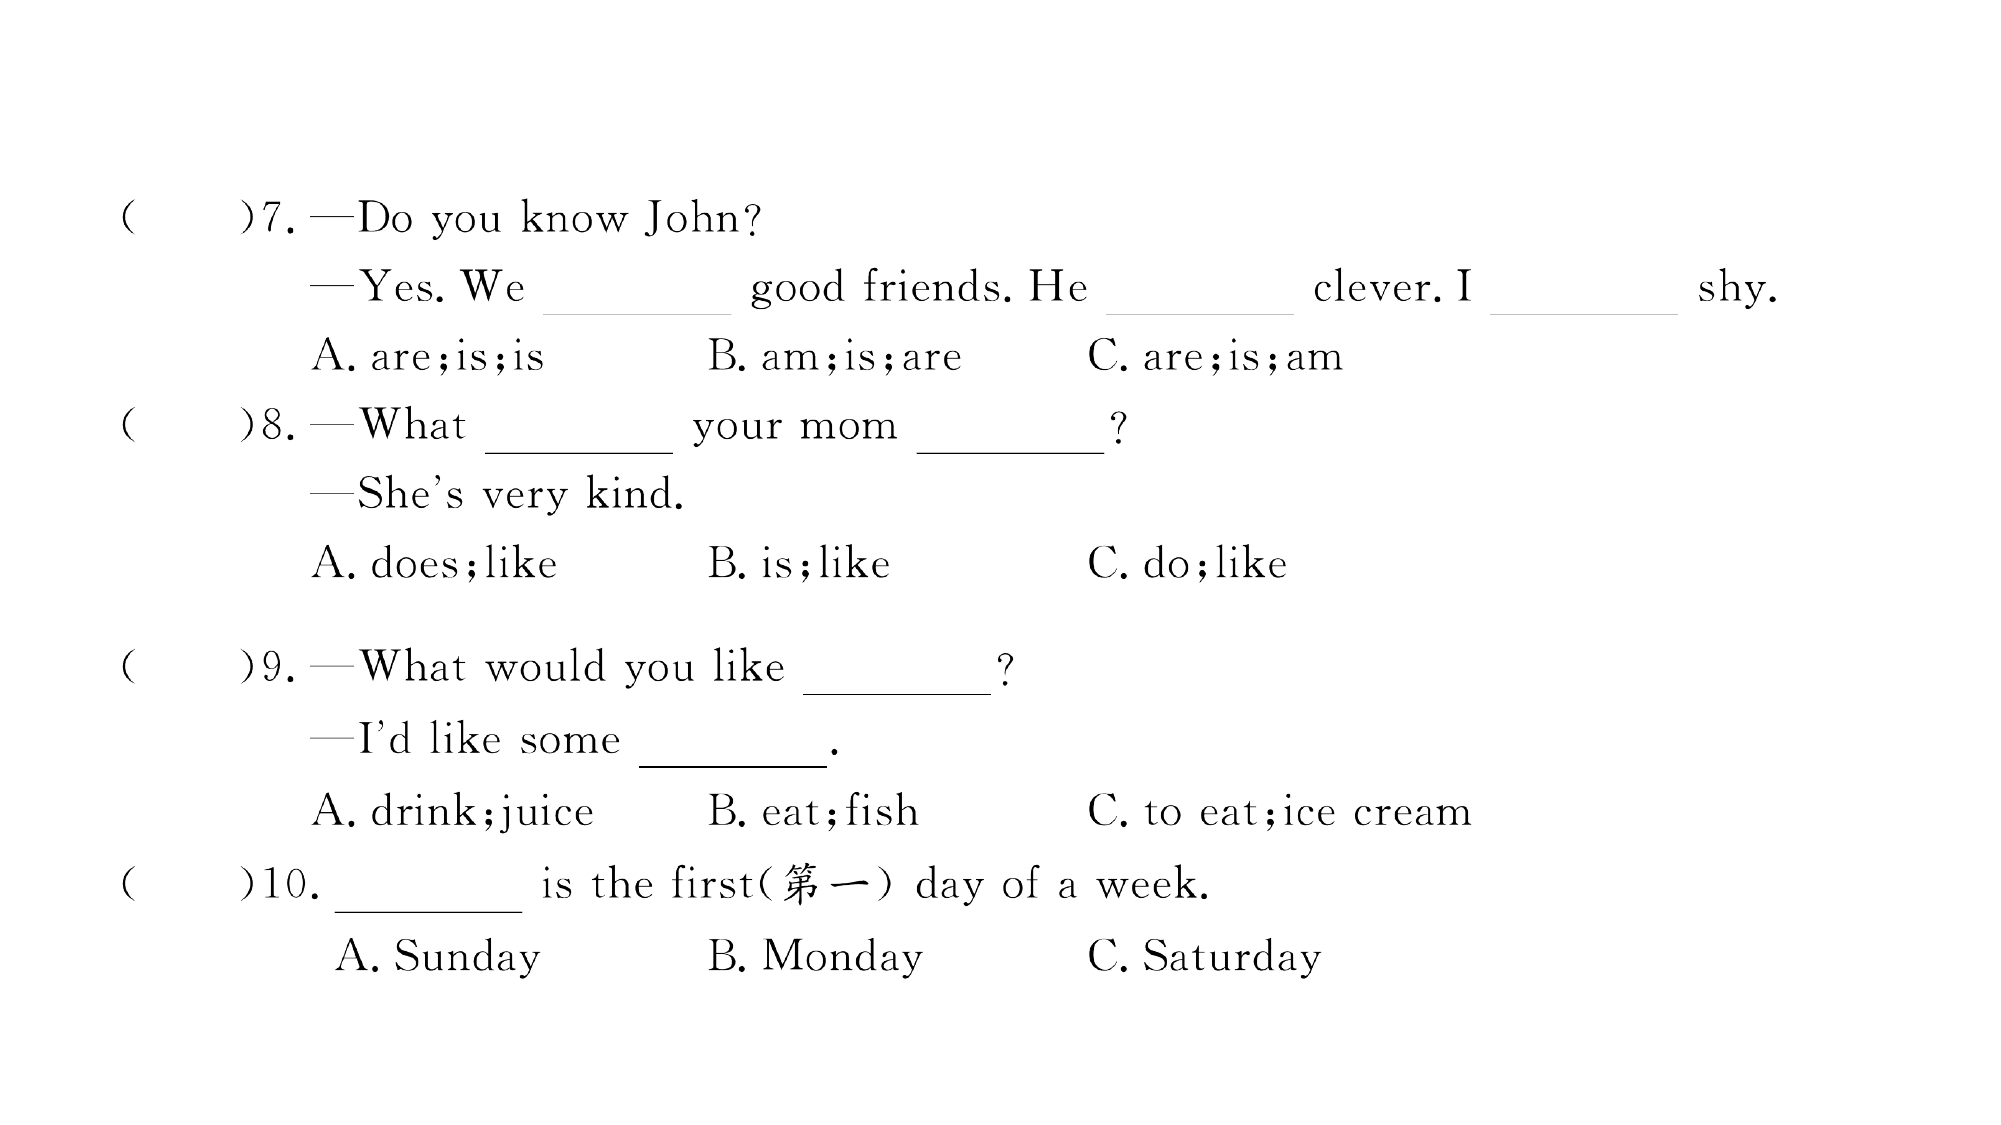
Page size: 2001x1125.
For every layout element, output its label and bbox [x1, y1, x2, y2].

picture [118, 177, 2000, 992]
